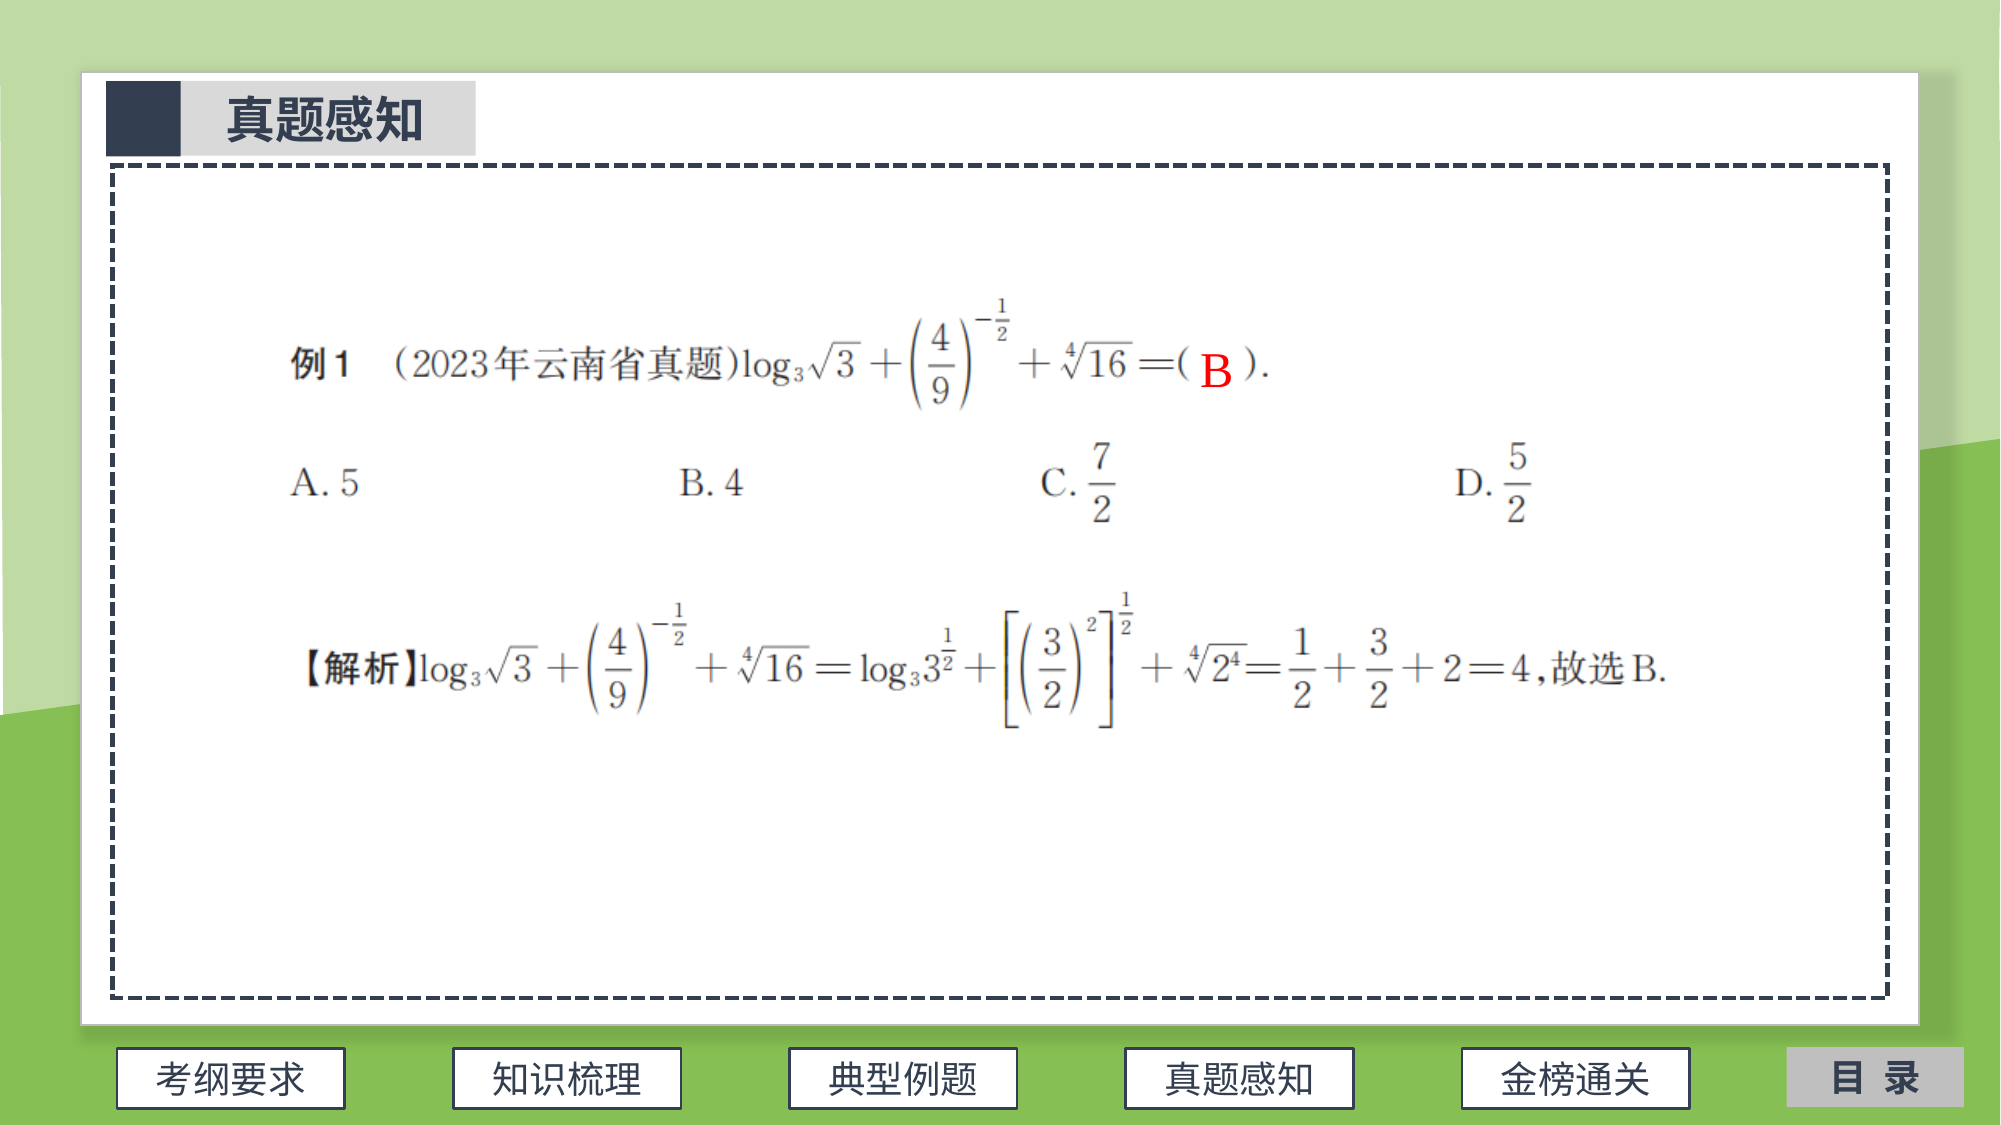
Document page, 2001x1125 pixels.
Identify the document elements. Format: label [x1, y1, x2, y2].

picture [274, 580, 1726, 737]
picture [259, 277, 1712, 534]
